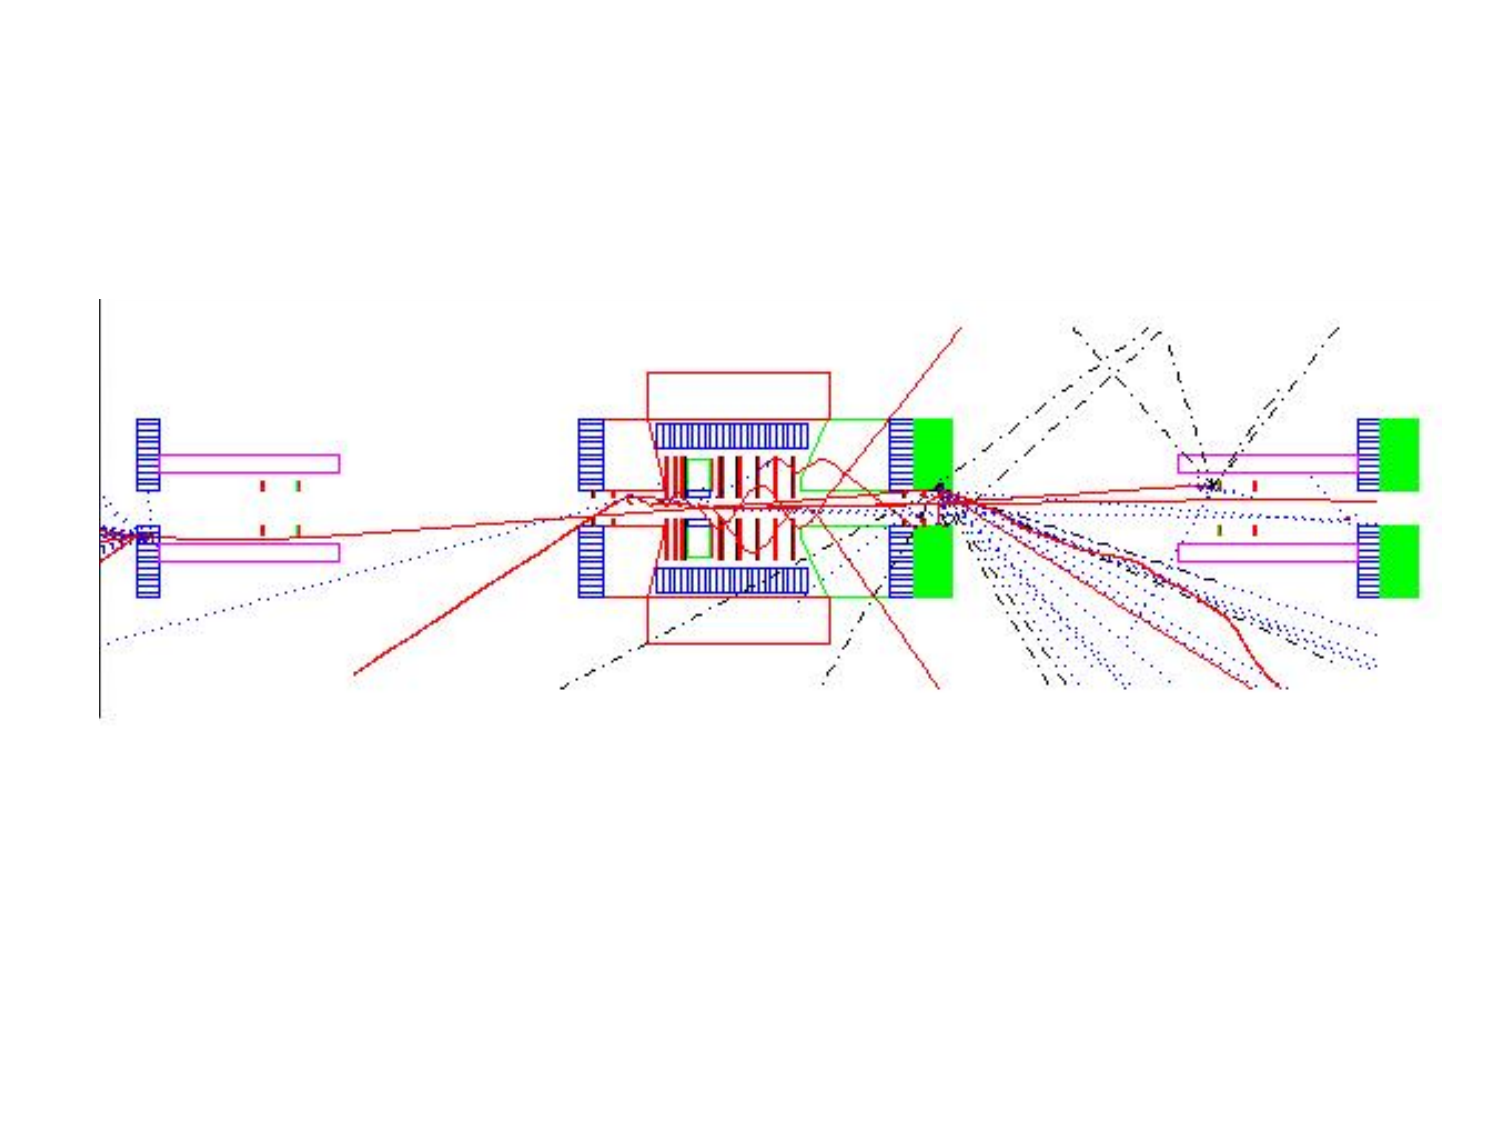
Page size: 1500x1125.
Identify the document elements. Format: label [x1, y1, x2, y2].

picture [99, 299, 1442, 751]
